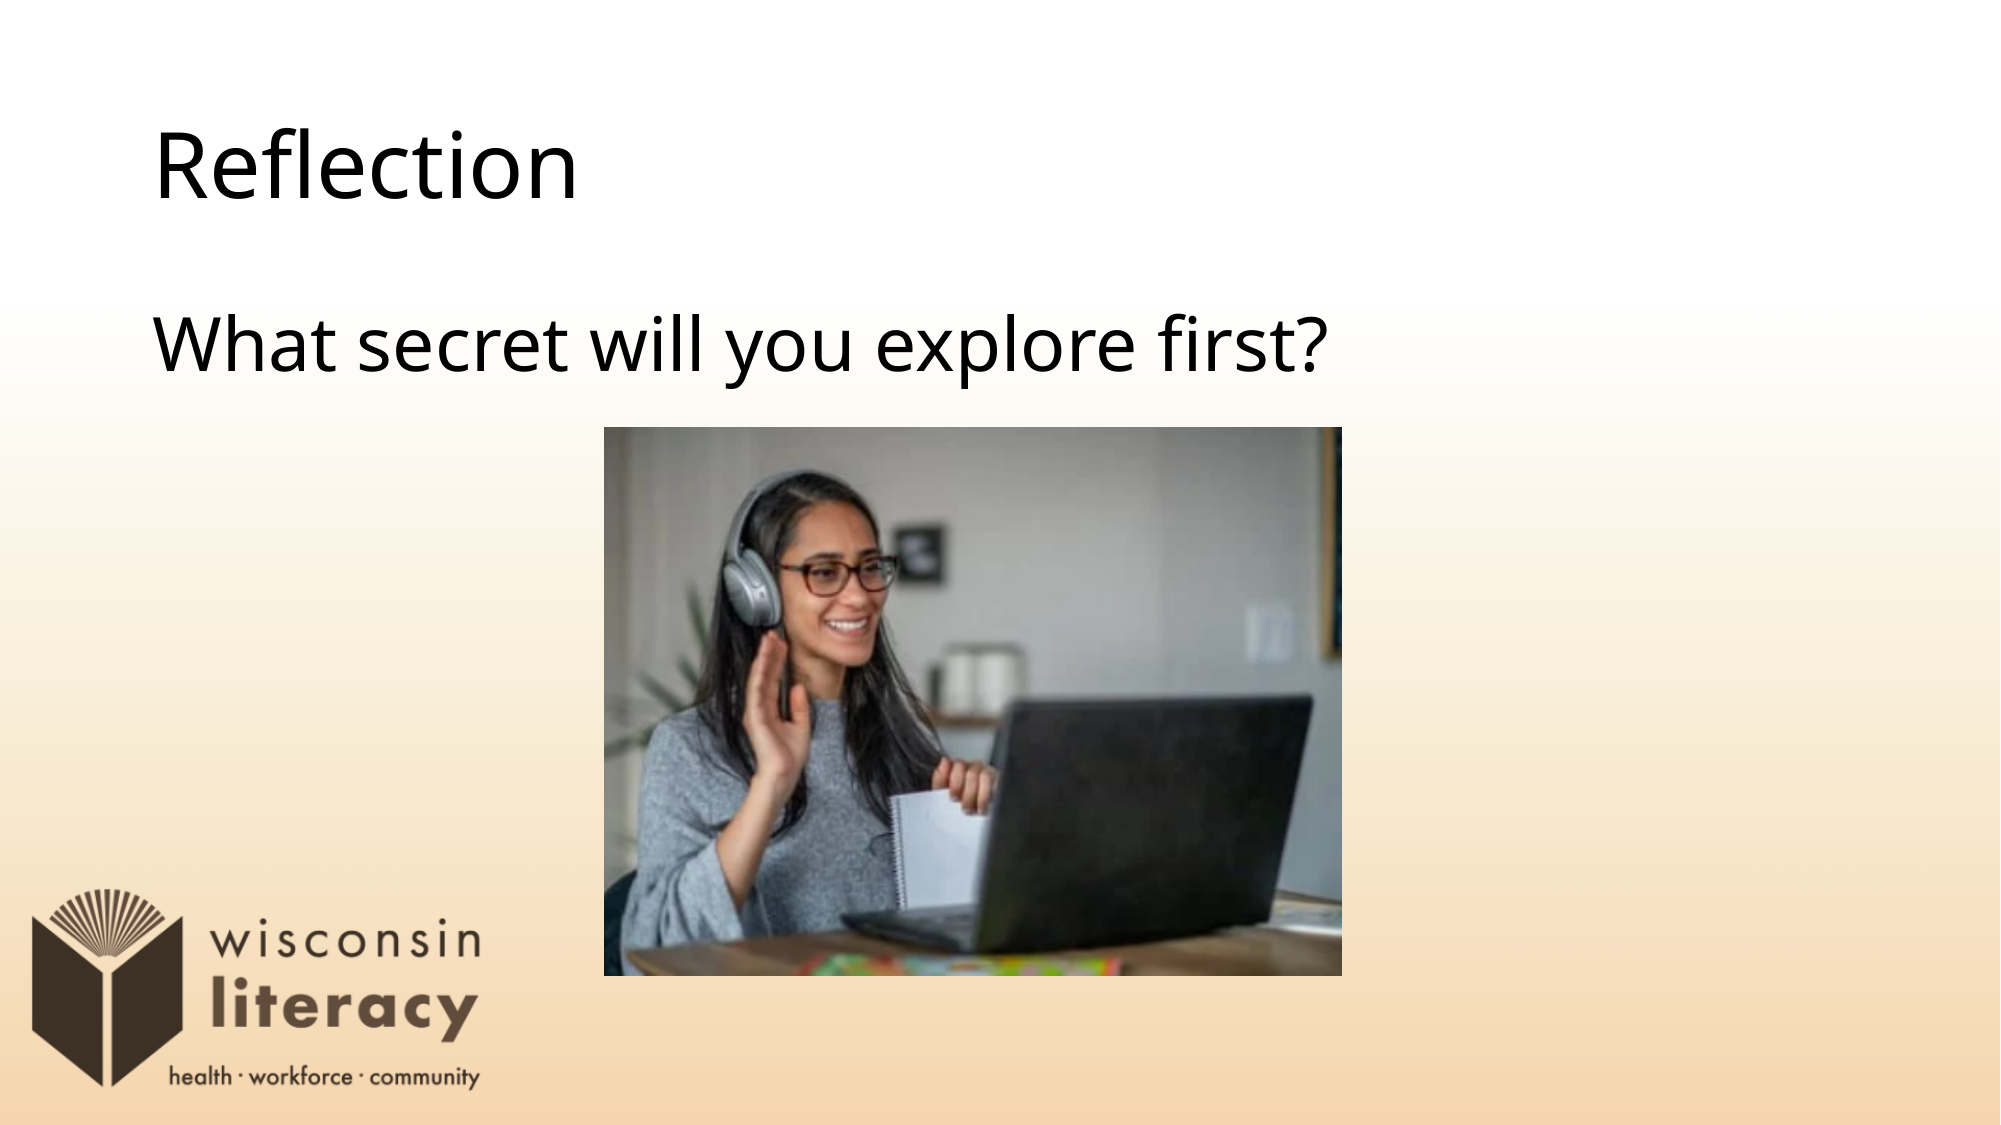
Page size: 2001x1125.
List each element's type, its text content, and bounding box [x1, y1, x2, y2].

picture [0, 0, 2001, 1125]
title Reflection [137, 59, 1863, 278]
list What secret will you explore first? [137, 299, 1863, 1014]
